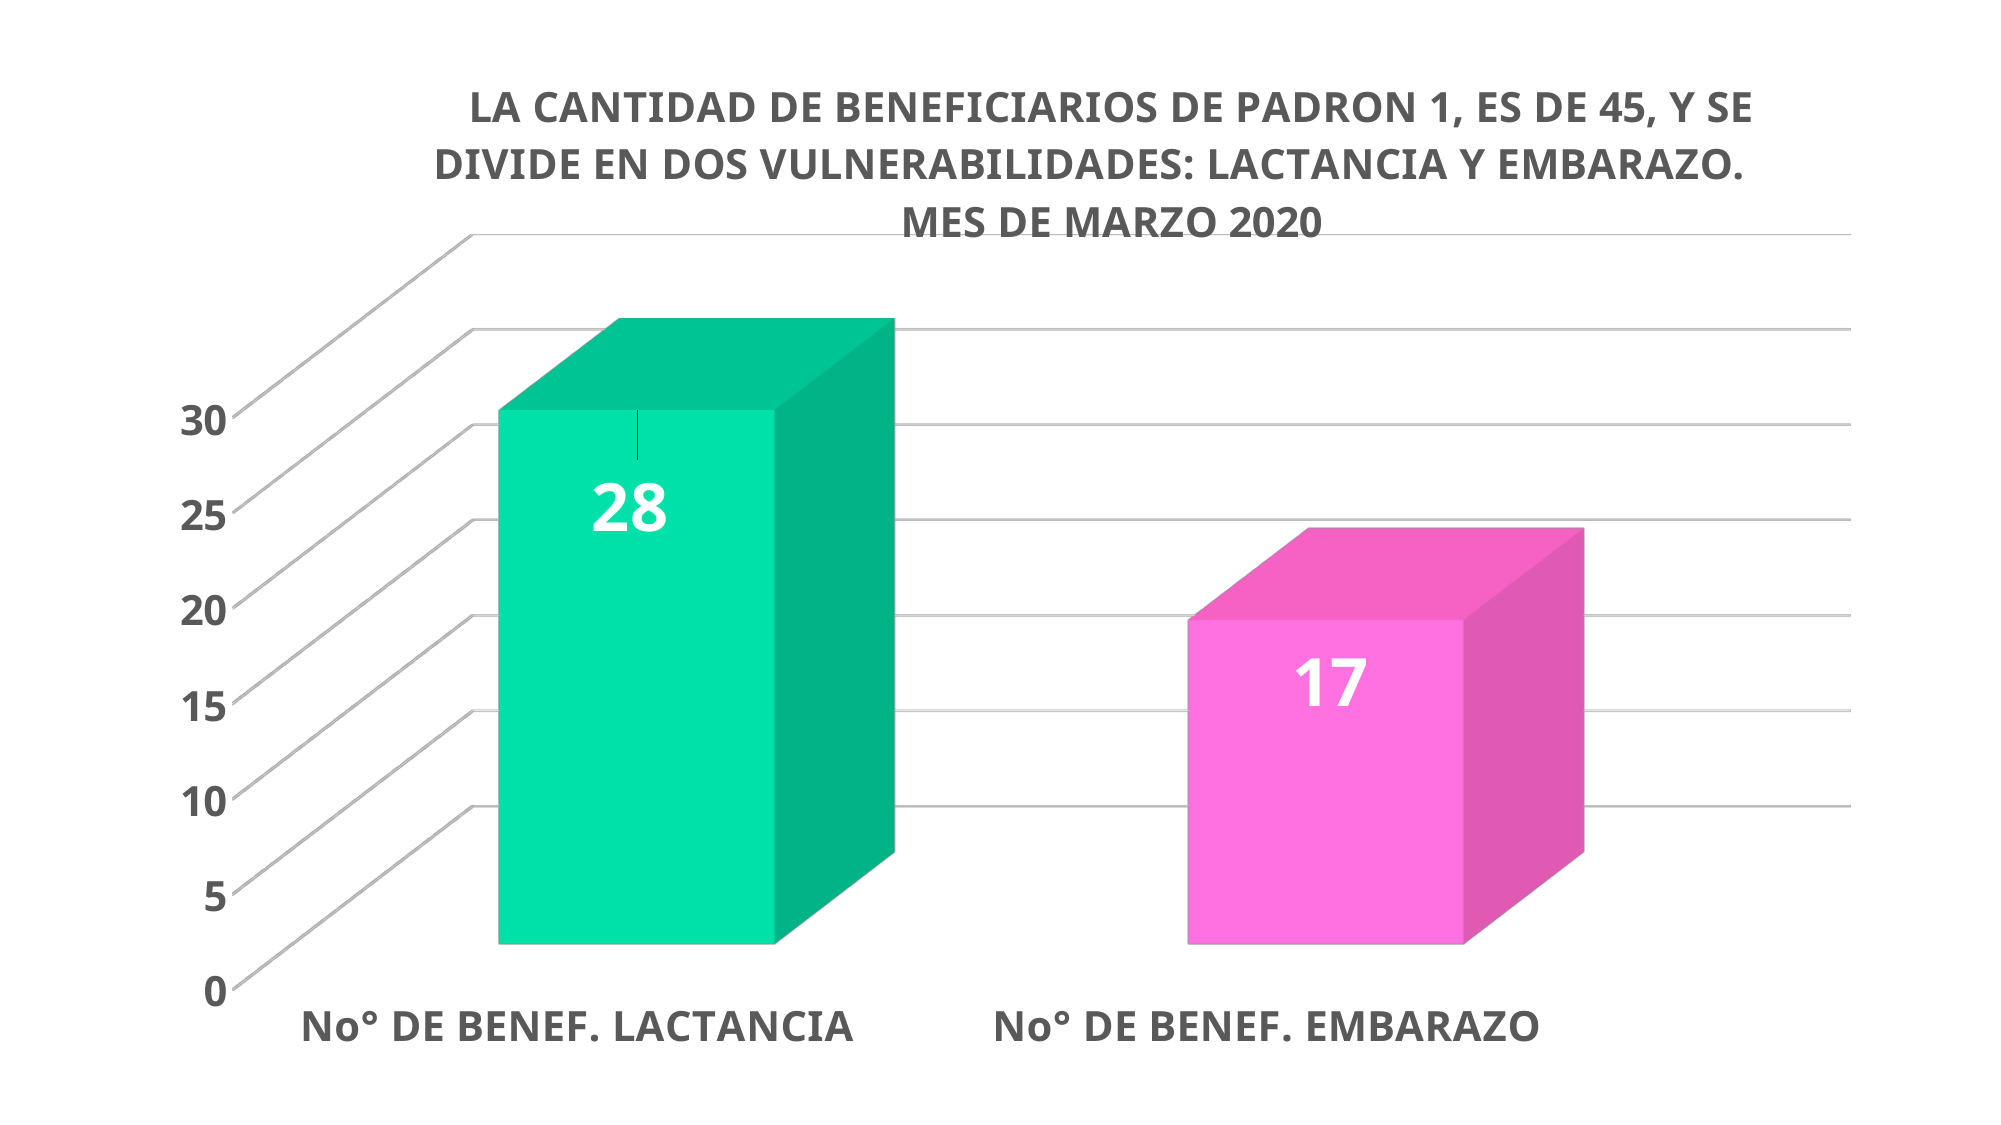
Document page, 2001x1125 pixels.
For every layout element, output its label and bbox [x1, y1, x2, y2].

chart [98, 55, 1867, 1074]
